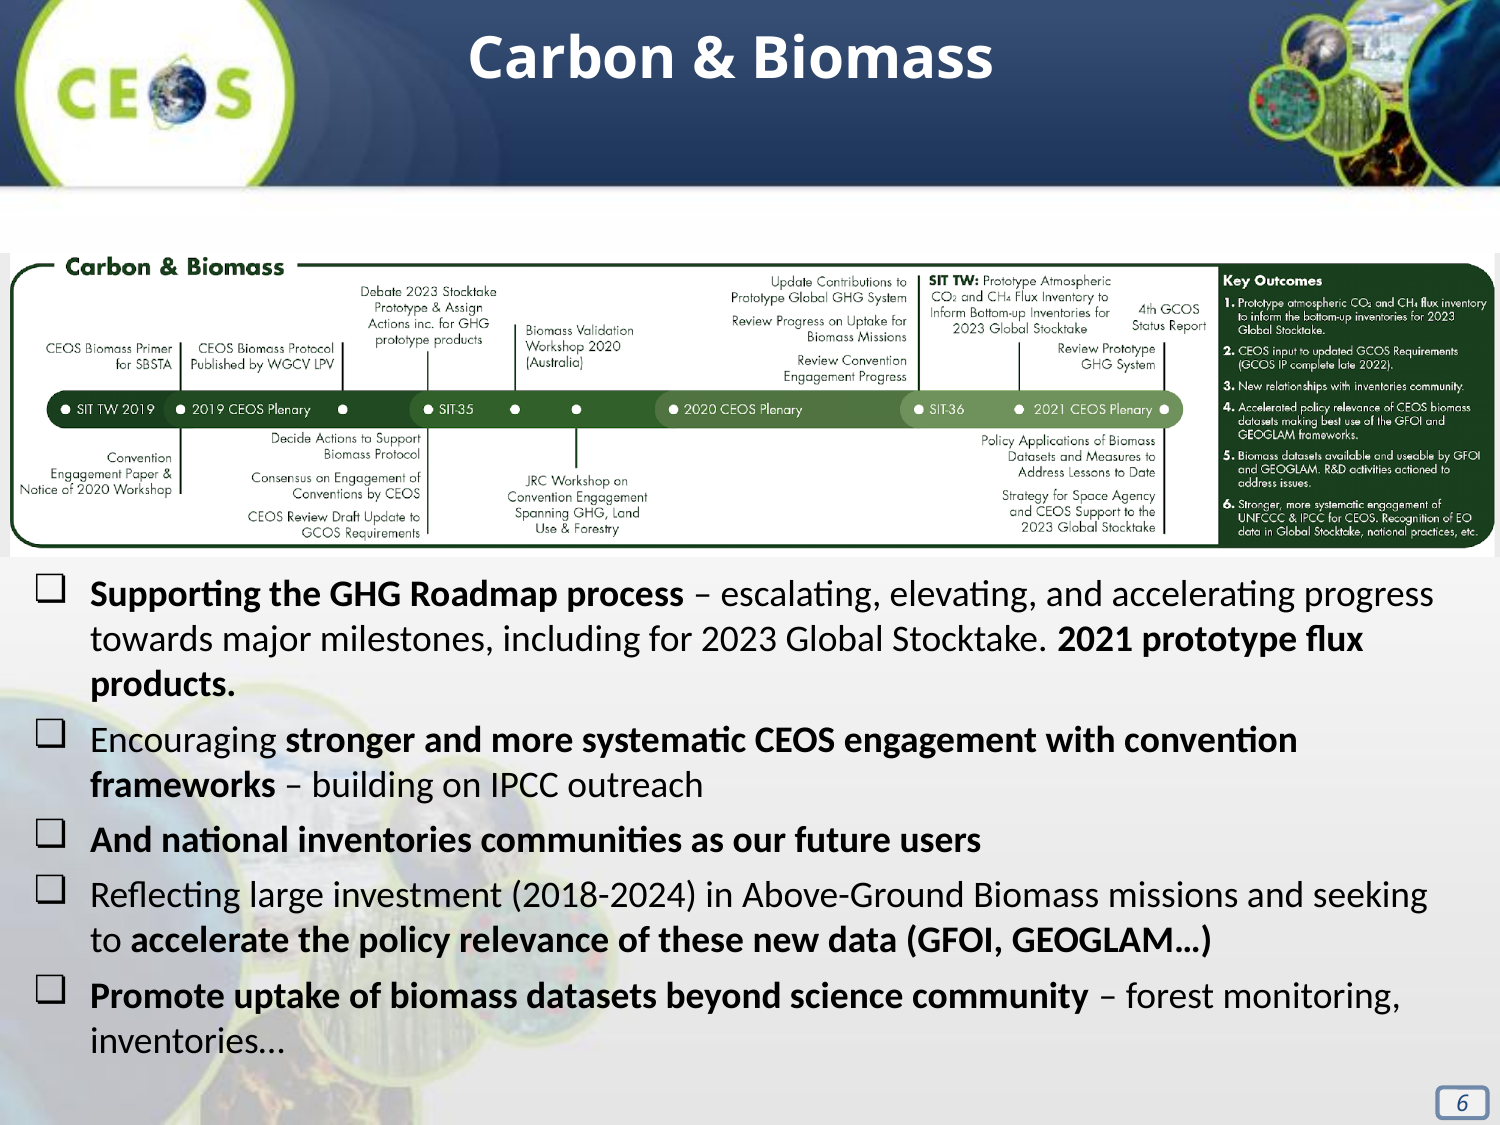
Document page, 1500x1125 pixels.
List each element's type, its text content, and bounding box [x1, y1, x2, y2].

list Supporting the GHG Roadmap process – escalating, elevating, and accelerating progress towards major milestones, including for 2023 Global Stocktake. 2021 prototype flux products. Encouraging stronger and more systematic CEOS engagement with convention frameworks – building on IPCC outreach And national inventories communities as our future users Reflecting large investment (2018-2024) in Above-Ground Biomass missions and seeking to accelerate the policy relevance of these new data (GFOI, GEOGLAM…) Promote uptake of biomass datasets beyond science community – forest monitoring, inventories… [0, 565, 1475, 997]
slide_number 6 [1435, 1085, 1490, 1121]
picture [0, 0, 1500, 1125]
list Carbon & Biomass [324, 12, 1138, 163]
